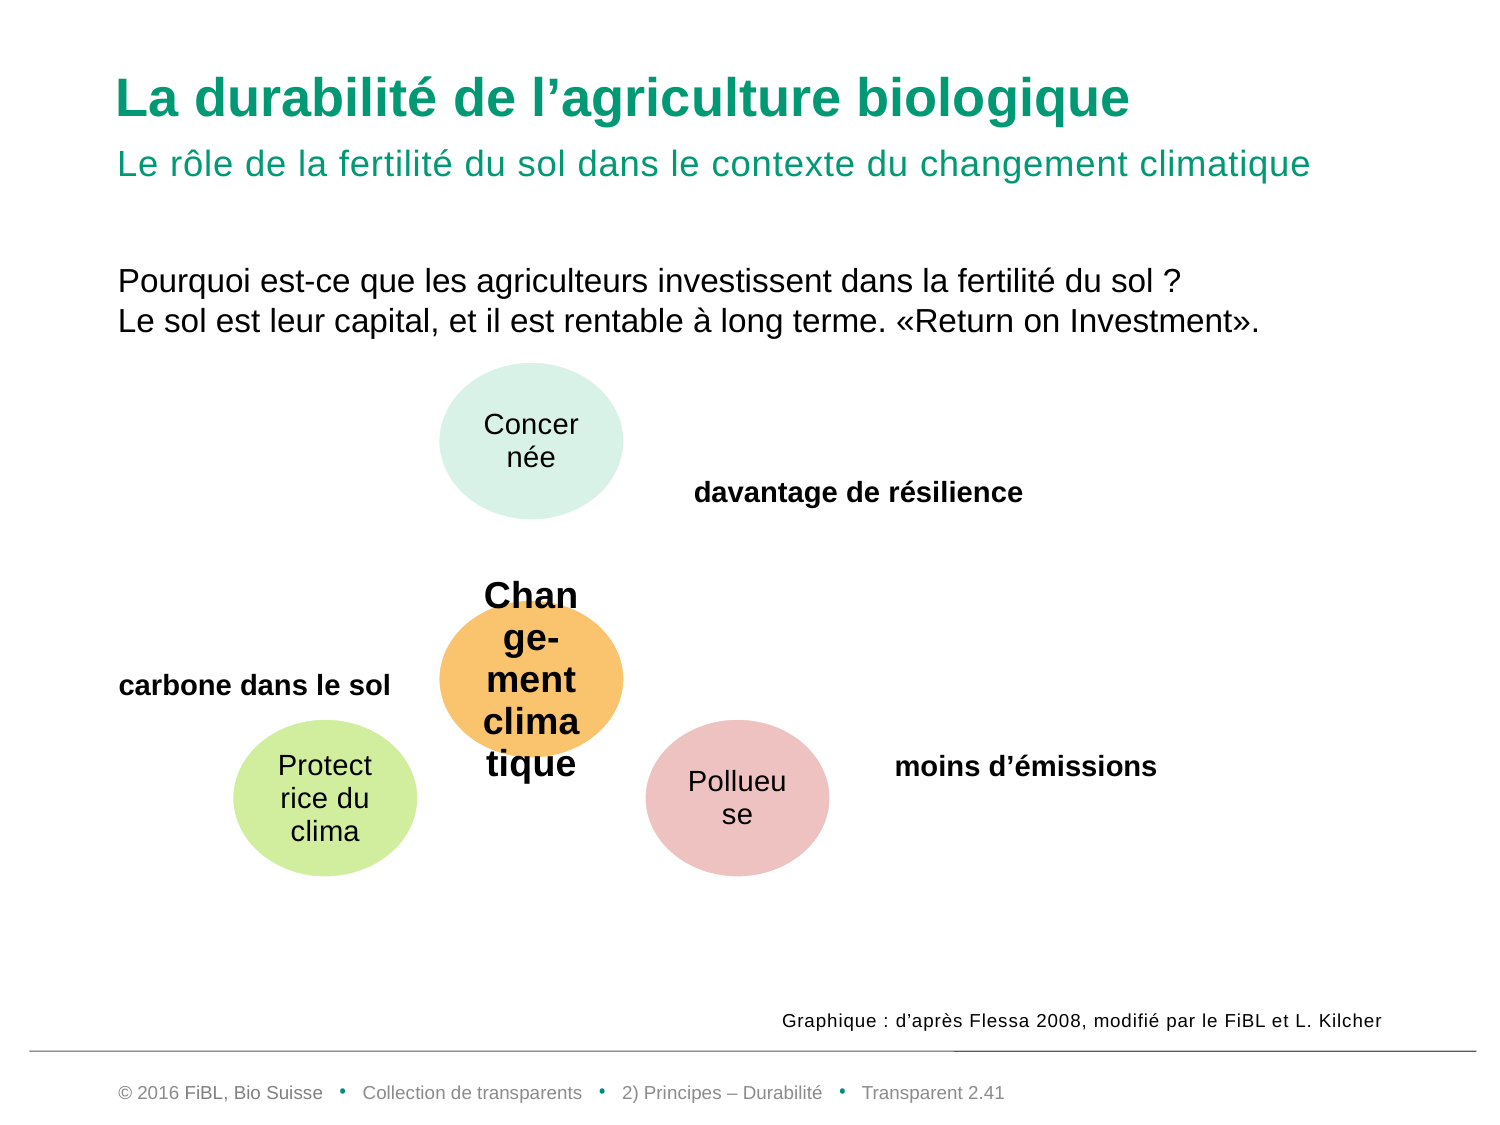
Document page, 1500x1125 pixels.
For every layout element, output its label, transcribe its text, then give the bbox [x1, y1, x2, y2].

text_box davantage de résilience [904, 466, 1058, 517]
title La durabilité de l’agriculture biologique [100, 59, 1397, 138]
list Le rôle de la fertilité du sol dans le contexte du changement climatique [101, 137, 1397, 211]
text_box carbone dans le sol [103, 658, 159, 709]
text_box moins d’émissions [904, 739, 1193, 790]
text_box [159, 361, 904, 997]
text_box Pourquoi est-ce que les agriculteurs investissent dans la fertilité du sol ? Le sol est leur capital, et il est rentable à long terme. «Return on Investment». [103, 252, 1397, 347]
footer © 2016 FiBL, Bio Suisse • Collection de transparents • 2) Principes – Durabilité • Transparent 2.40 [103, 1055, 1140, 1125]
list Graphique : d’après Flessa 2008, modifié par le FiBL et L. Kilcher [103, 1001, 1397, 1047]
